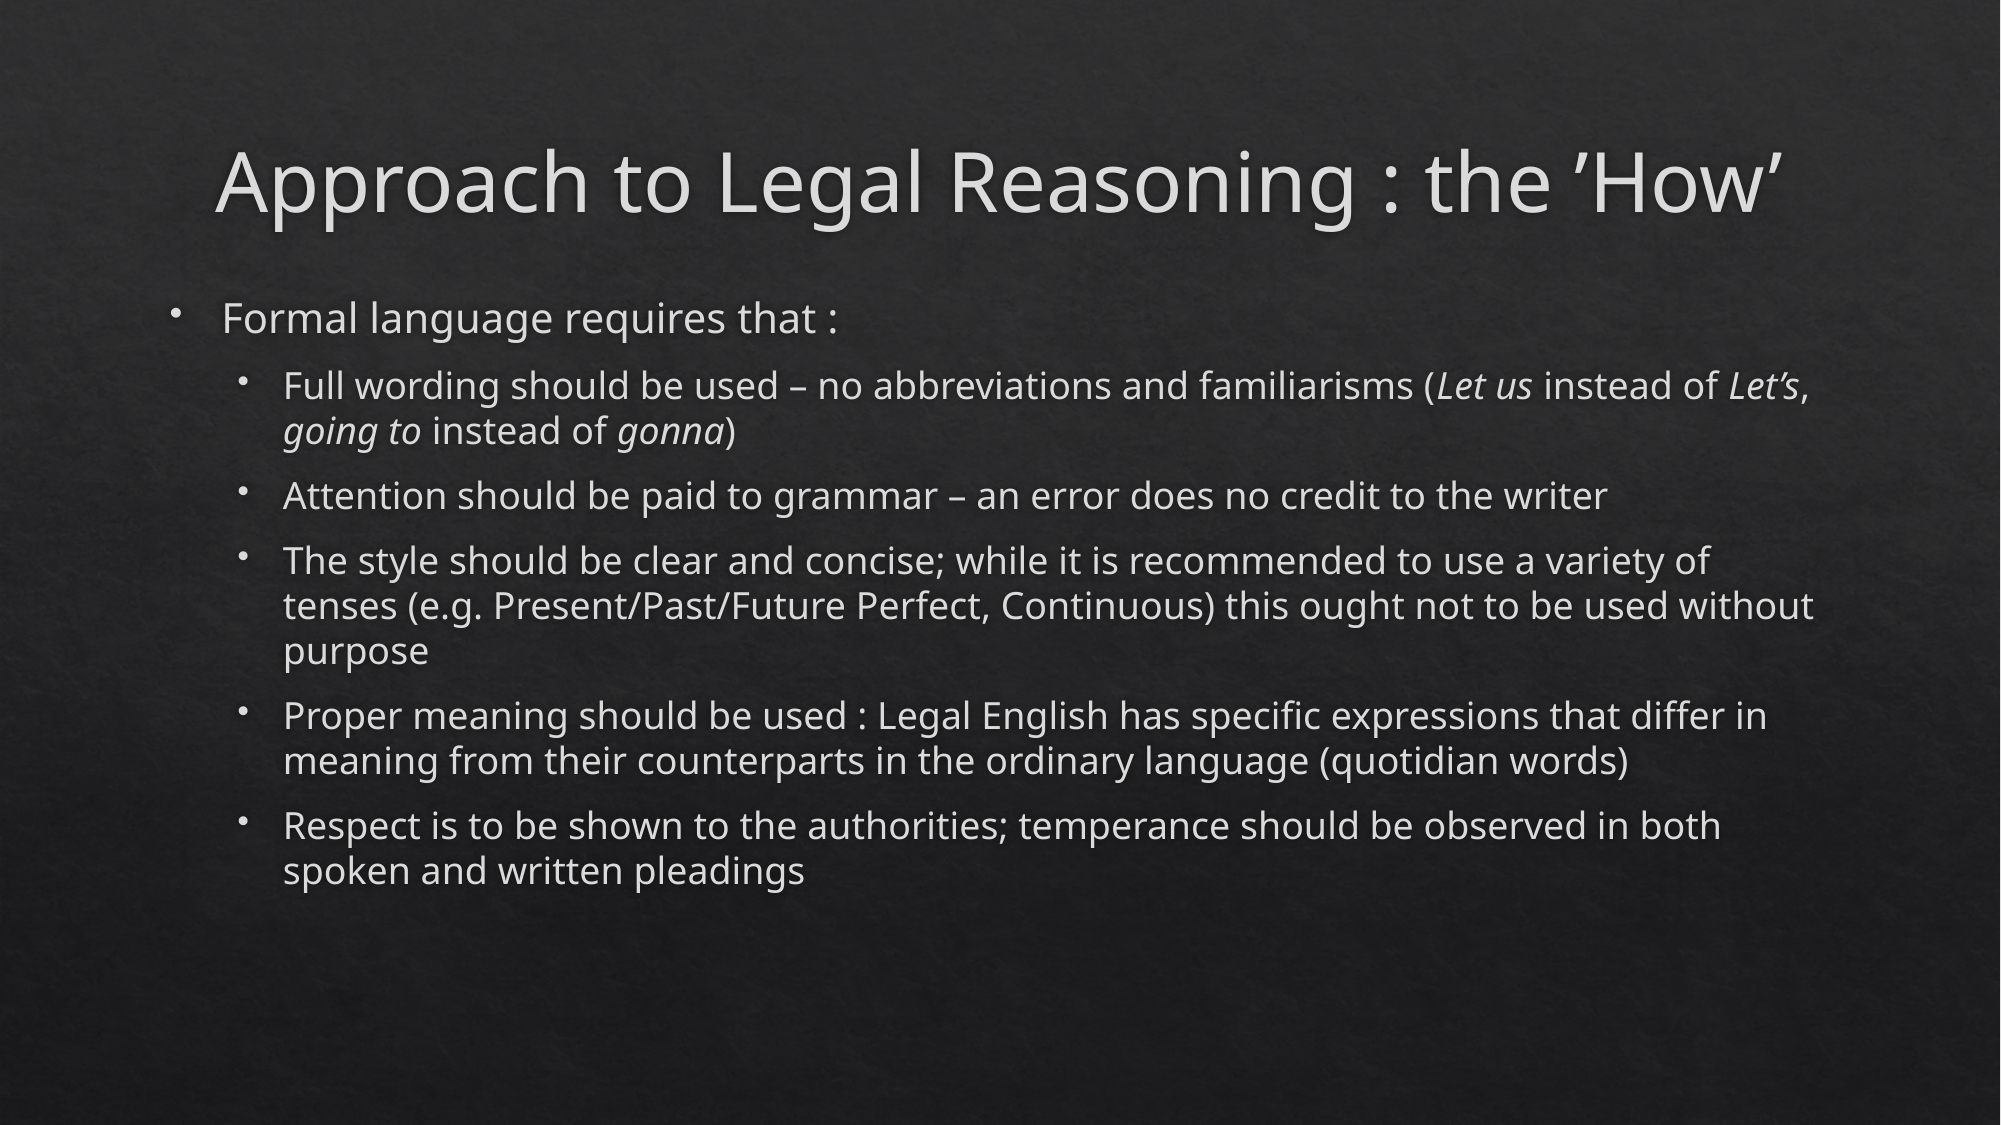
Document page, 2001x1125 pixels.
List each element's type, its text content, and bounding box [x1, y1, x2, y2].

title Approach to Legal Reasoning : the ’How’ [149, 99, 1849, 260]
list Formal language requires that : Full wording should be used – no abbreviations and familiarisms (Let us instead of Let’s, going to instead of gonna) Attention should be paid to grammar – an error does no credit to the writer The style should be clear and concise; while it is recommended to use a variety of tenses (e.g. Present/Past/Future Perfect, Continuous) this ought not to be used without purpose Proper meaning should be used : Legal English has specific expressions that differ in meaning from their counterparts in the ordinary language (quotidian words) Respect is to be shown to the authorities; temperance should be observed in both spoken and written pleadings [149, 284, 1849, 950]
